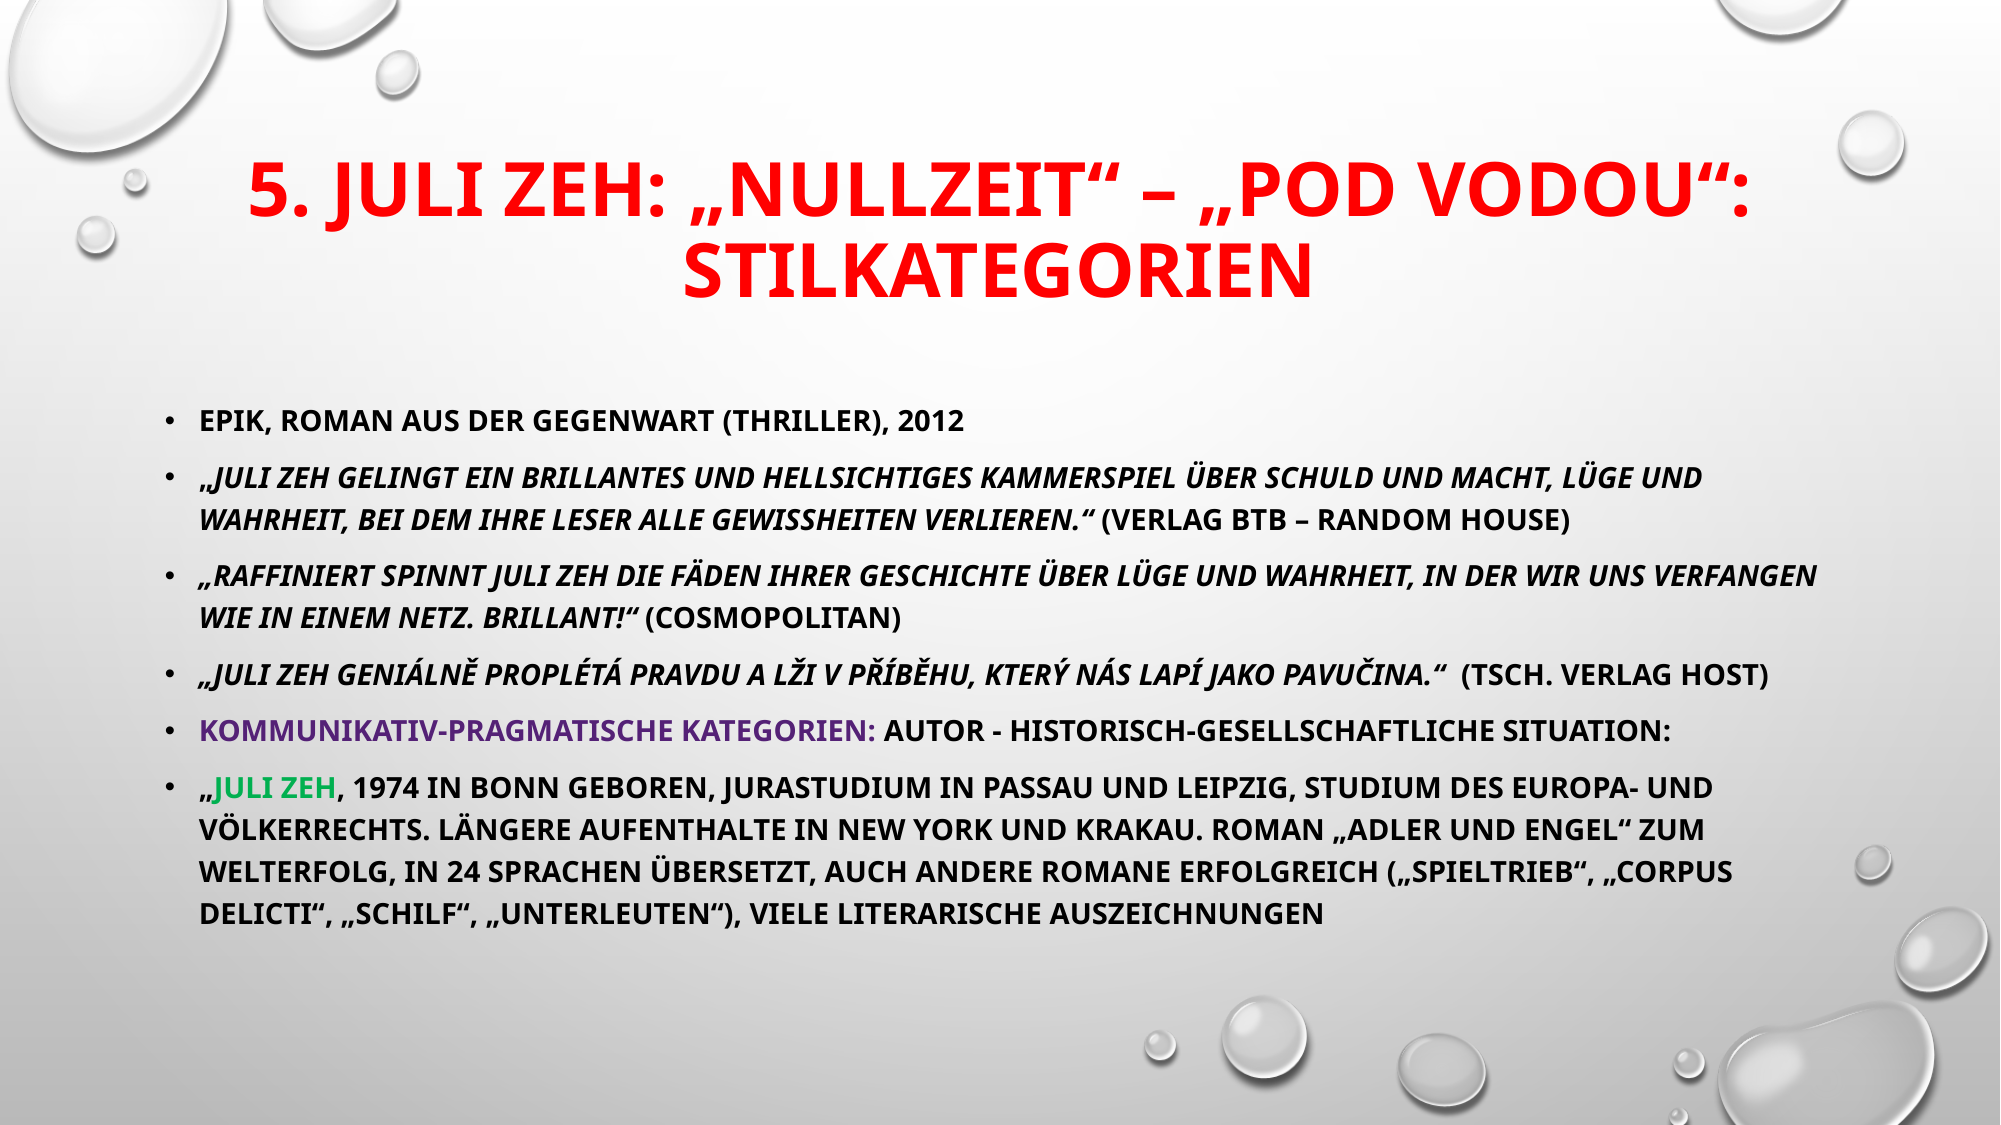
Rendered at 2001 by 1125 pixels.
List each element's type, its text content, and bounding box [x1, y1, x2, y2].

list Epik, Roman aus der Gegenwart (Thriller), 2012 „Juli Zeh gelingt ein brillantes und hellsichtiges Kammerspiel über Schuld und Macht, Lüge und Wahrheit, bei dem ihre Leser alle Gewissheiten verlieren.“ (Verlag btb – Random House) „Raffiniert spinnt Juli Zeh die Fäden ihrer Geschichte über Lüge und Wahrheit, in der wir uns verfangen wie in einem Netz. Brillant!“ (Cosmopolitan) „Juli Zeh geniálně proplétá pravdu a lži v příběhu, který nás lapí jako pavučina.“ (tsch. Verlag Host) kommunikativ-pragmatische Kategorien: Autor - historisch-gesellschaftliche Situation: „Juli Zeh, 1974 in Bonn geboren, Jurastudium in Passau und Leipzig, Studium des Europa- und Völkerrechts. Längere Aufenthalte in New York und Krakau. Roman „Adler und Engel“ zum Welterfolg, in 24 Sprachen übersetzt, auch andere Romane erfolgreich („Spieltrieb“, „Corpus delicti“, „Schilf“, „Unterleuten“), viele literarische Auszeichnungen [149, 388, 1850, 950]
picture [0, 0, 2000, 1125]
title 5. Juli Zeh: „Nullzeit“ – „Pod vodou“: Stilkategorien [149, 101, 1851, 364]
